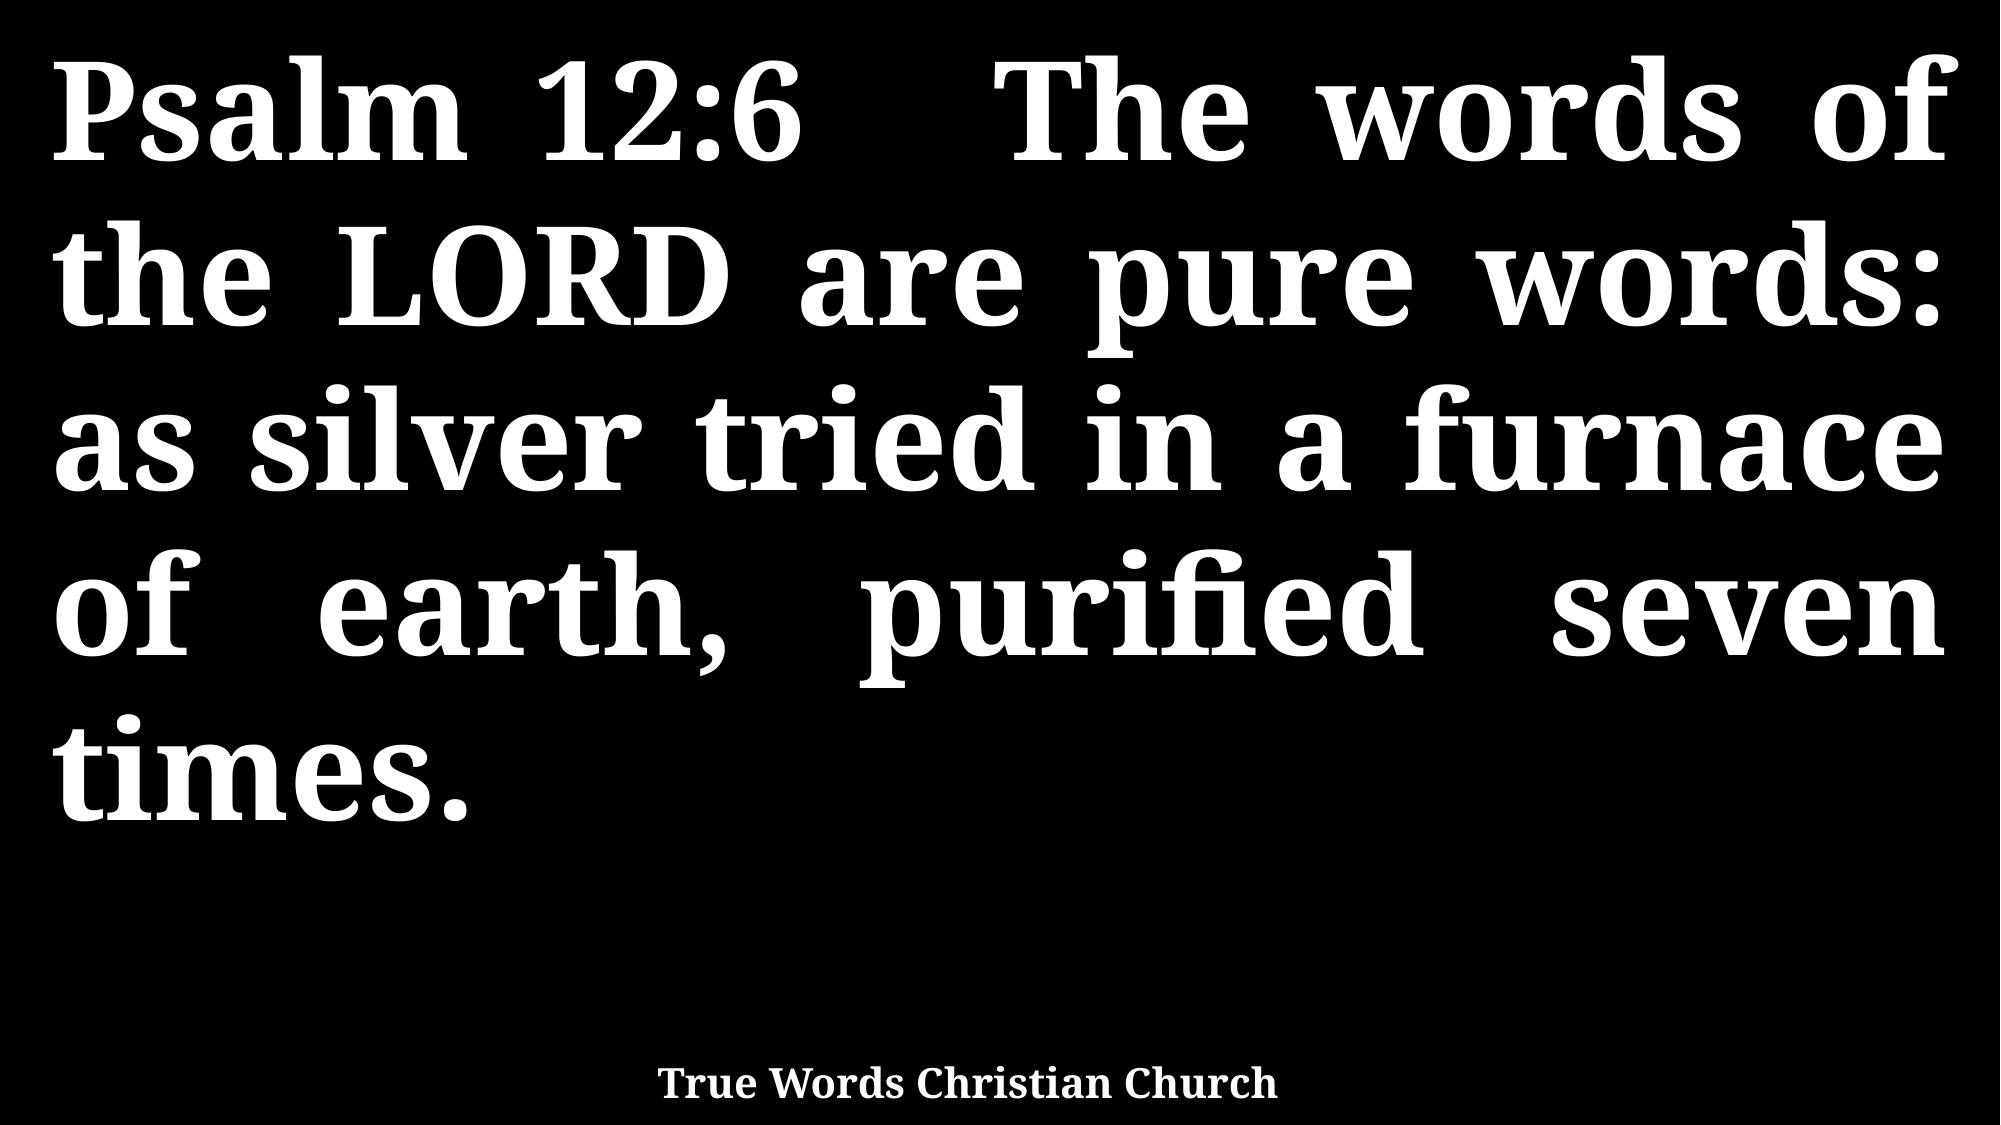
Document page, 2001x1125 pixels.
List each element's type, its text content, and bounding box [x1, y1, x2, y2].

text_box True Words Christian Church [642, 1049, 1294, 1114]
text_box Psalm 12:6 The words of the LORD are pure words: as silver tried in a furnace of earth, purified seven times. [35, 15, 1965, 856]
